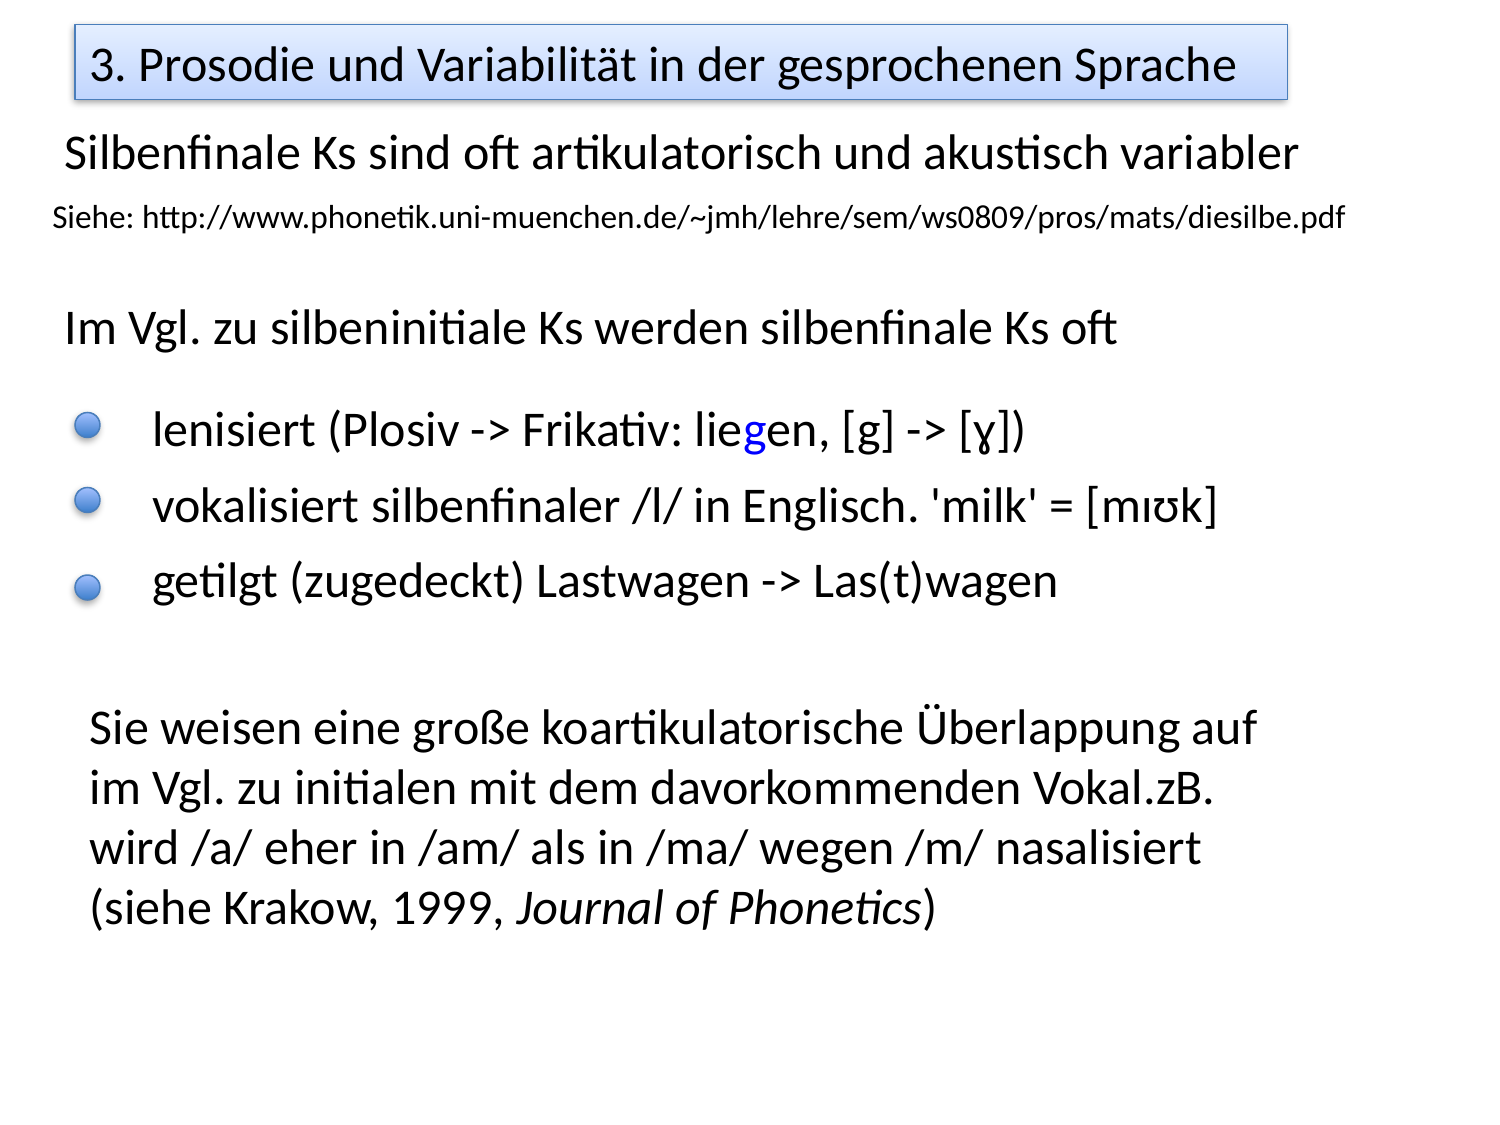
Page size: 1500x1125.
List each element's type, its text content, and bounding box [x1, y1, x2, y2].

text_box Im Vgl. zu silbeninitiale Ks werden silbenfinale Ks oft [50, 287, 1375, 363]
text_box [74, 464, 1288, 539]
text_box Silbenfinale Ks sind oft artikulatorisch und akustisch variabler [50, 111, 1438, 187]
text_box 3. Prosodie und Variabilität in der gesprochenen Sprache [74, 24, 1288, 100]
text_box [74, 540, 1326, 617]
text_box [74, 388, 1188, 464]
text_box Sie weisen eine große koartikulatorische Überlappung auf im Vgl. zu initialen mit dem davorkommenden Vokal.zB. wird /a/ eher in /am/ als in /ma/ wegen /m/ nasalisiert (siehe Krakow, 1999, Journal of Phonetics) [75, 687, 1325, 943]
text_box Siehe: http://www.phonetik.uni-muenchen.de/~jmh/lehre/sem/ws0809/pros/mats/diesilbe.pdf [37, 187, 1475, 243]
